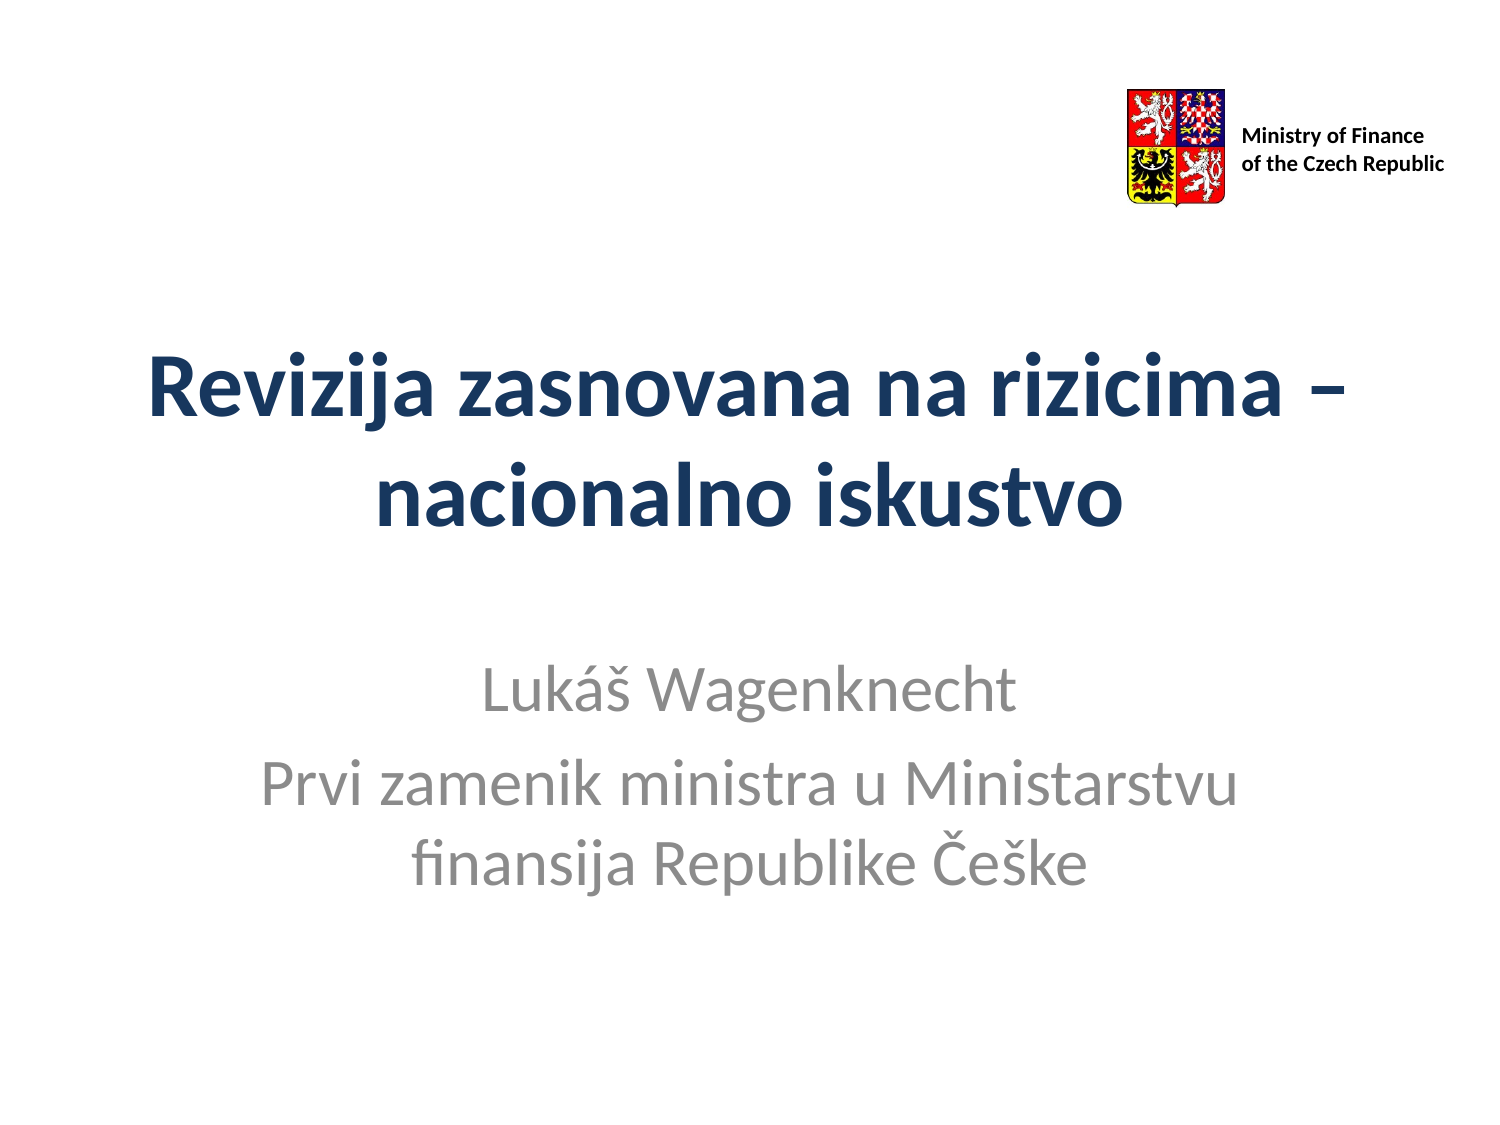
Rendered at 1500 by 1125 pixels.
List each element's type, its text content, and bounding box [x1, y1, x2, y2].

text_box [1127, 89, 1464, 209]
title Revizija zasnovana na rizicima – nacionalno iskustvo [112, 278, 1388, 591]
subtitle Lukáš Wagenknecht Prvi zamenik ministra u Ministarstvu finansija Republike Češke [225, 637, 1275, 925]
